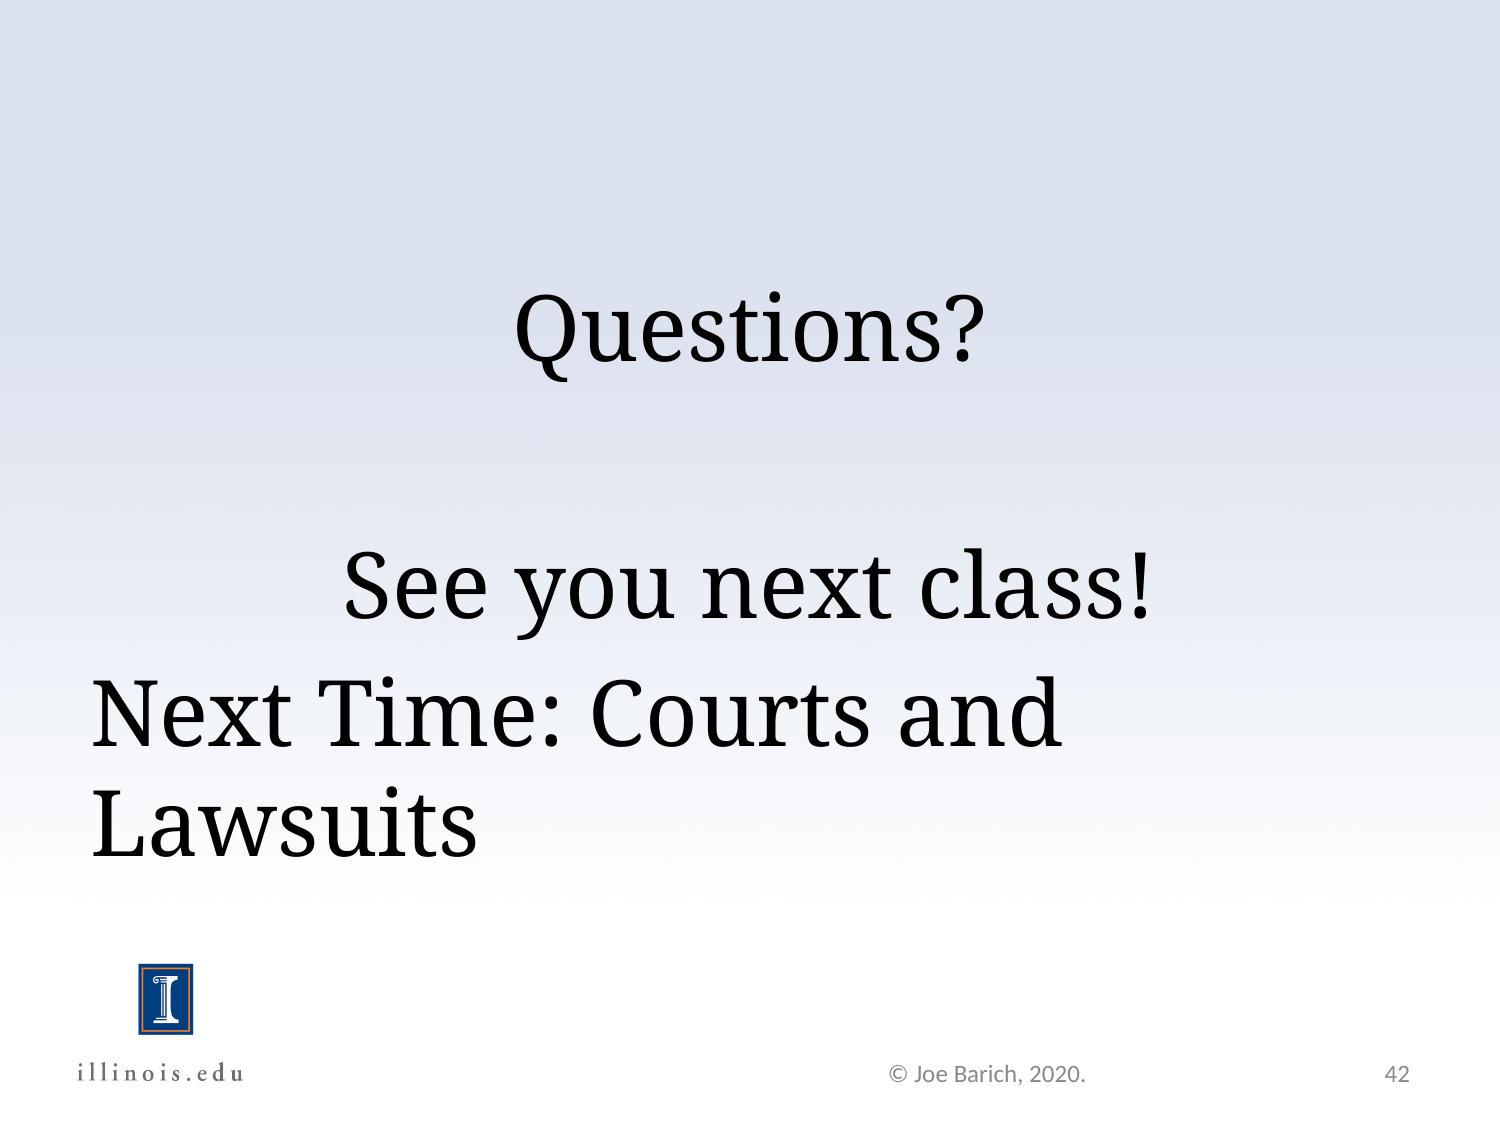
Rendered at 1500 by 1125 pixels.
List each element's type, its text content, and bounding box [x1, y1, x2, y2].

picture [0, 0, 1500, 1125]
footer © Joe Barich, 2020. [750, 1042, 1225, 1103]
slide_number 42 [1250, 1042, 1425, 1103]
list Questions? See you next class! Next Time: Courts and Lawsuits [74, 262, 1426, 951]
